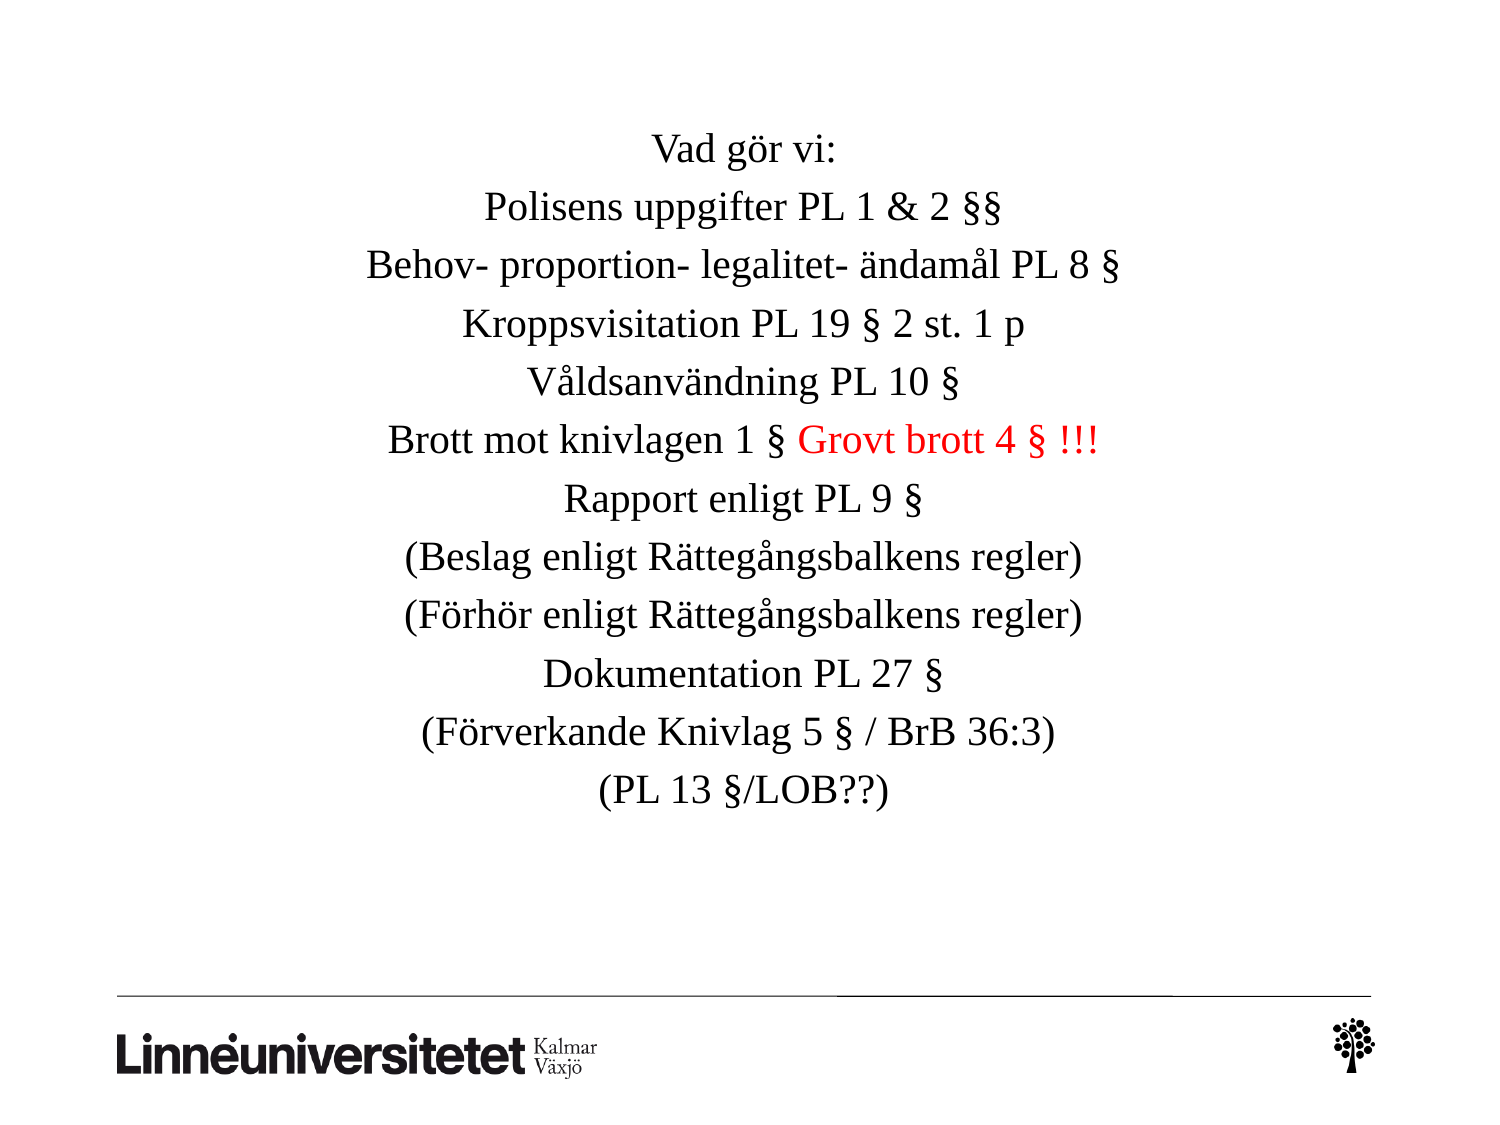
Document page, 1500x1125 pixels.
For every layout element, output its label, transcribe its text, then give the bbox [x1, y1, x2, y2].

list Vad gör vi: Polisens uppgifter PL 1 & 2 §§ Behov- proportion- legalitet- ändamål PL 8 § Kroppsvisitation PL 19 § 2 st. 1 p Våldsanvändning PL 10 § Brott mot knivlagen 1 § Grovt brott 4 § !!! Rapport enligt PL 9 § (Beslag enligt Rättegångsbalkens regler) (Förhör enligt Rättegångsbalkens regler) Dokumentation PL 27 § (Förverkande Knivlag 5 § / BrB 36:3) (PL 13 §/LOB??) [115, 54, 1373, 986]
picture [117, 1033, 597, 1079]
picture [1333, 1018, 1375, 1073]
